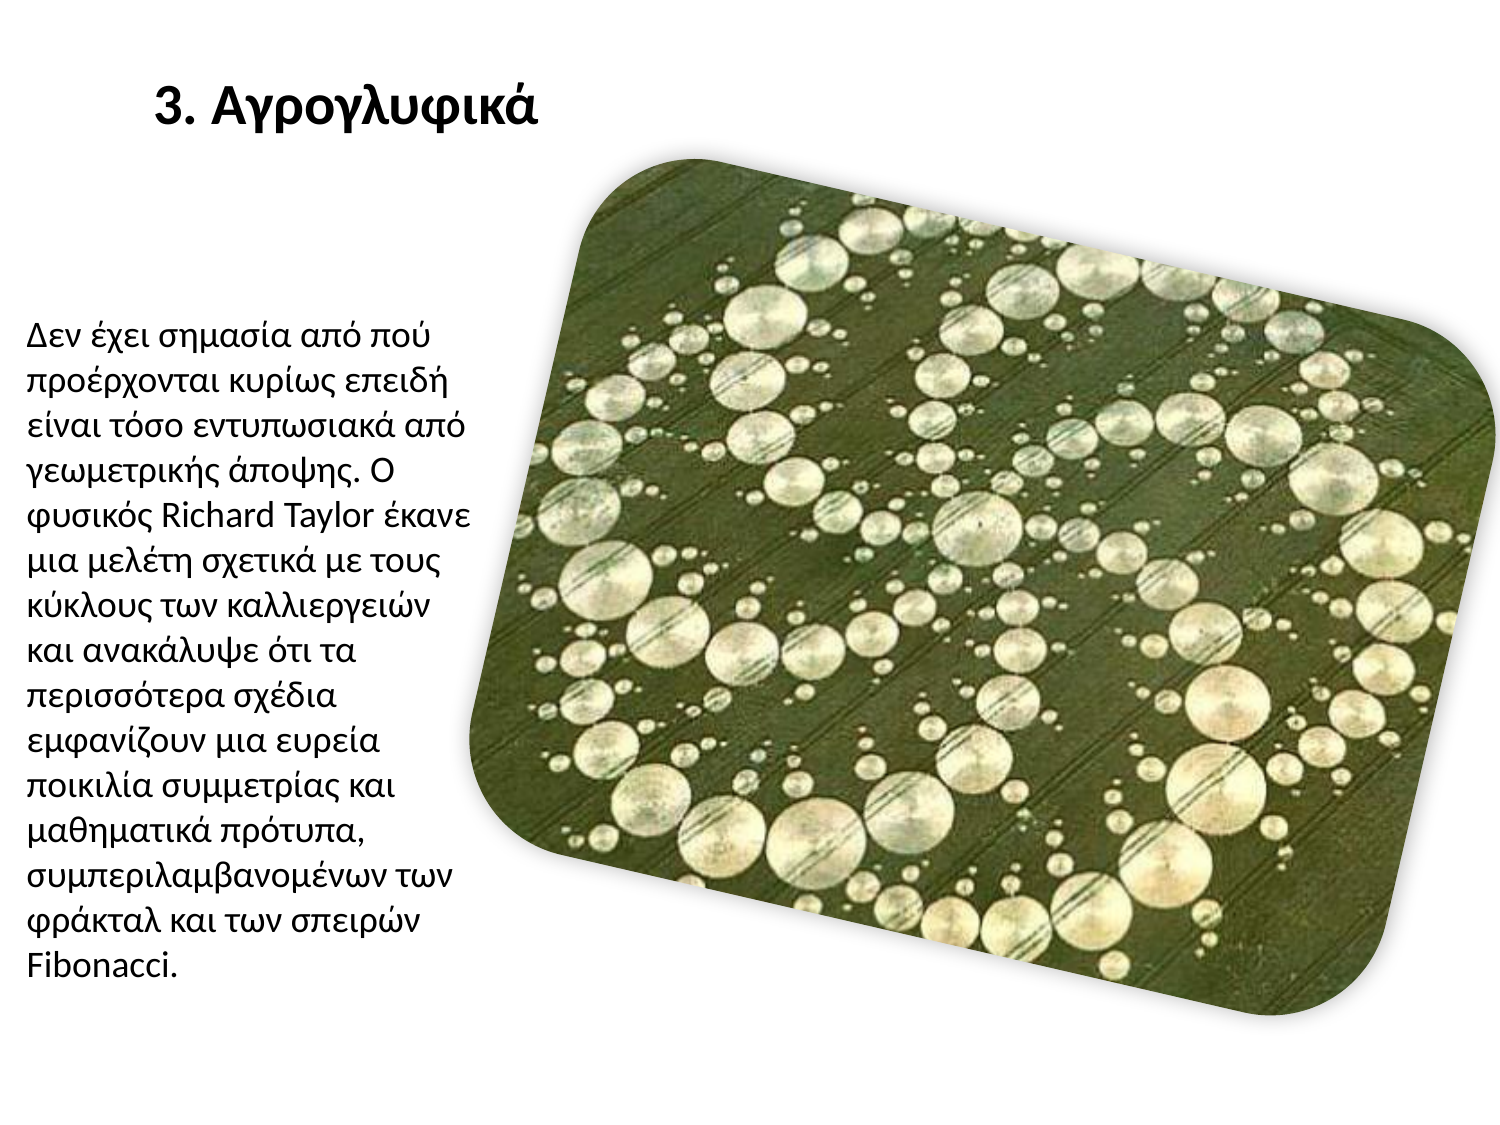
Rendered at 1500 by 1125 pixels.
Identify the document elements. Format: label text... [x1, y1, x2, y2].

text_box 3. Αγρογλυφικά [138, 58, 555, 144]
picture [497, 158, 1496, 1016]
text_box Δεν έχει σημασία από πού προέρχονται κυρίως επειδή είναι τόσο εντυπωσιακά από γεωμετρικής άποψης. Ο φυσικός Richard Taylor έκανε μια μελέτη σχετικά με τους κύκλους των καλλιεργειών και ανακάλυψε ότι τα περισσότερα σχέδια εμφανίζουν μια ευρεία ποικιλία συμμετρίας και μαθηματικά πρότυπα, συμπεριλαμβανομένων των φράκταλ και των σπειρών Fibonacci. [11, 302, 497, 993]
